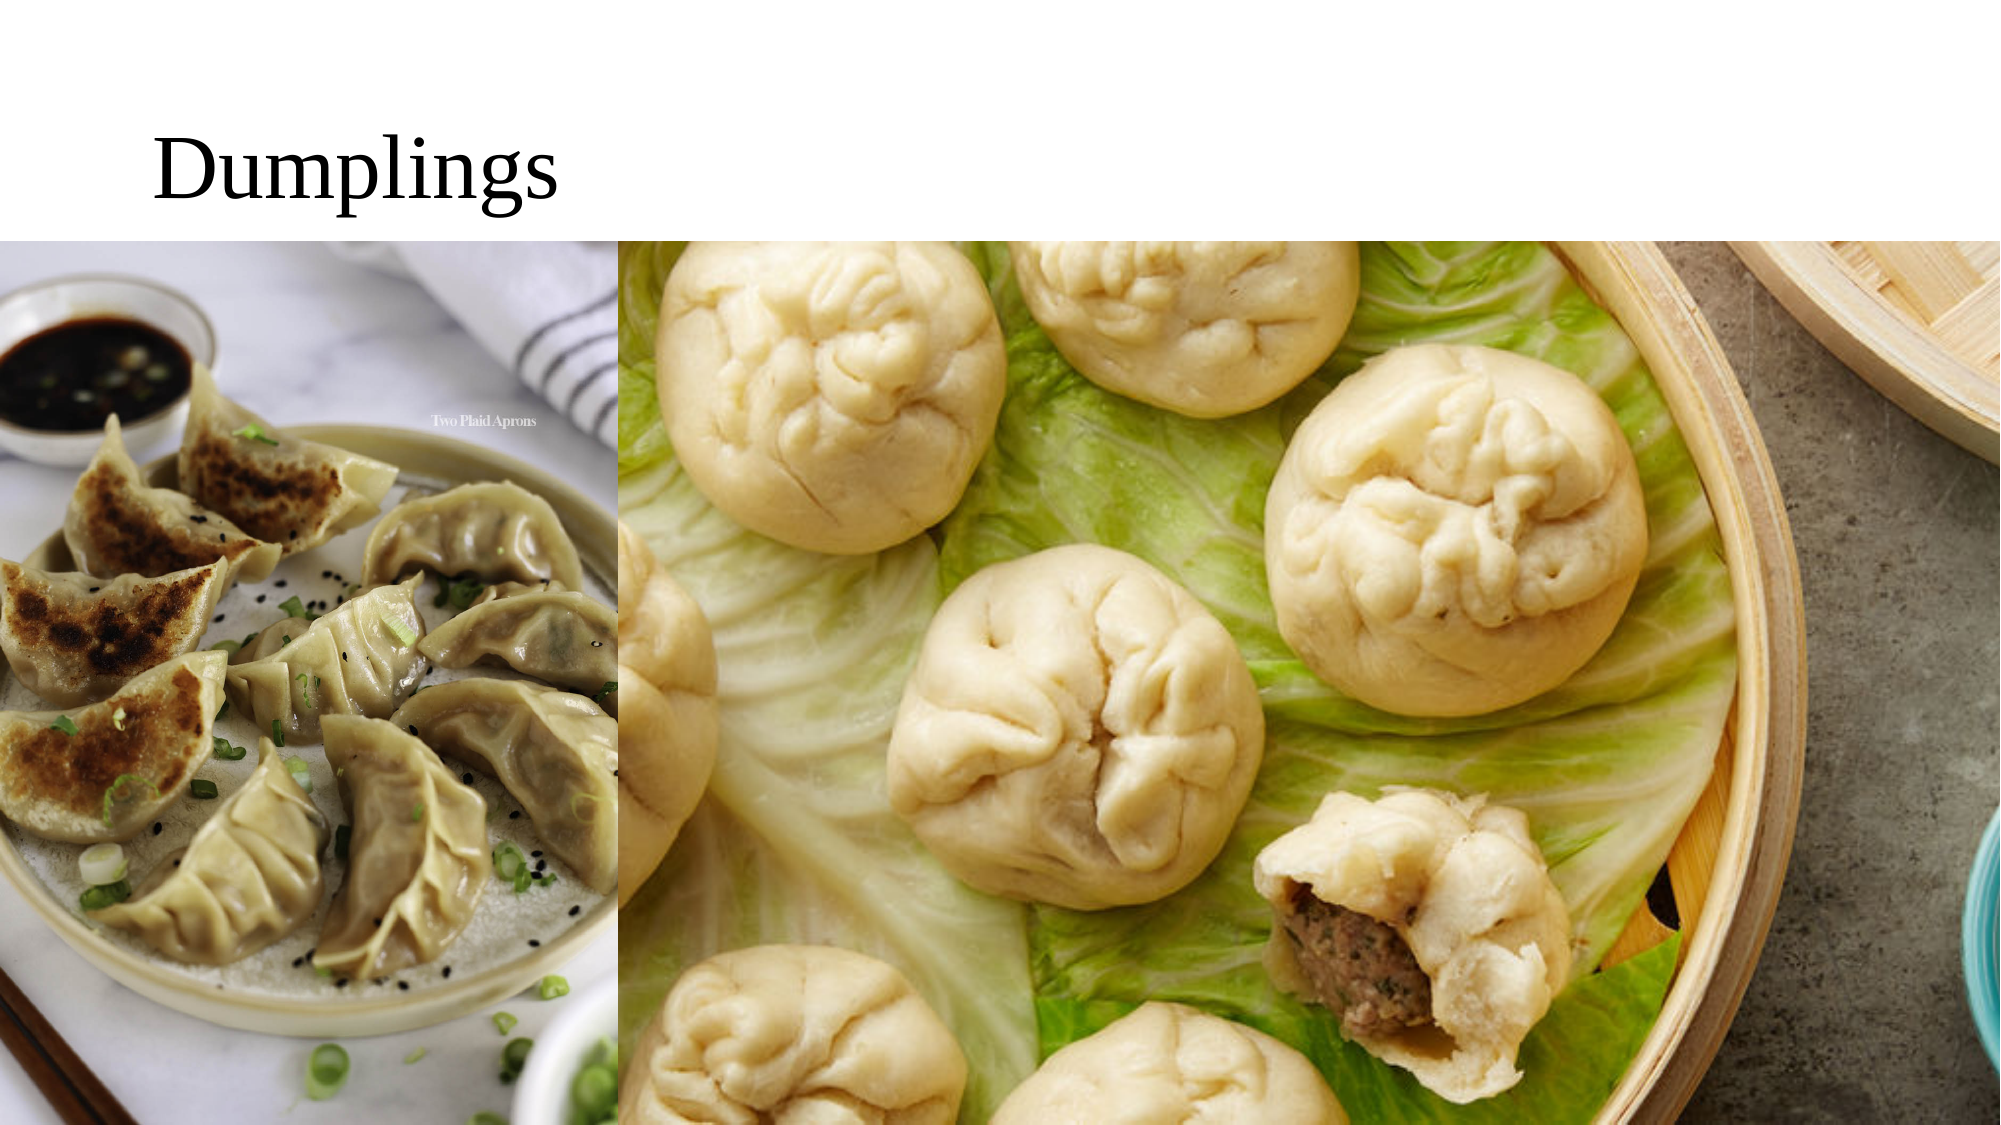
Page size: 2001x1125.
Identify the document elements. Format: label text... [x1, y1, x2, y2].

title Dumplings [137, 59, 1863, 241]
picture [0, 241, 2000, 1125]
